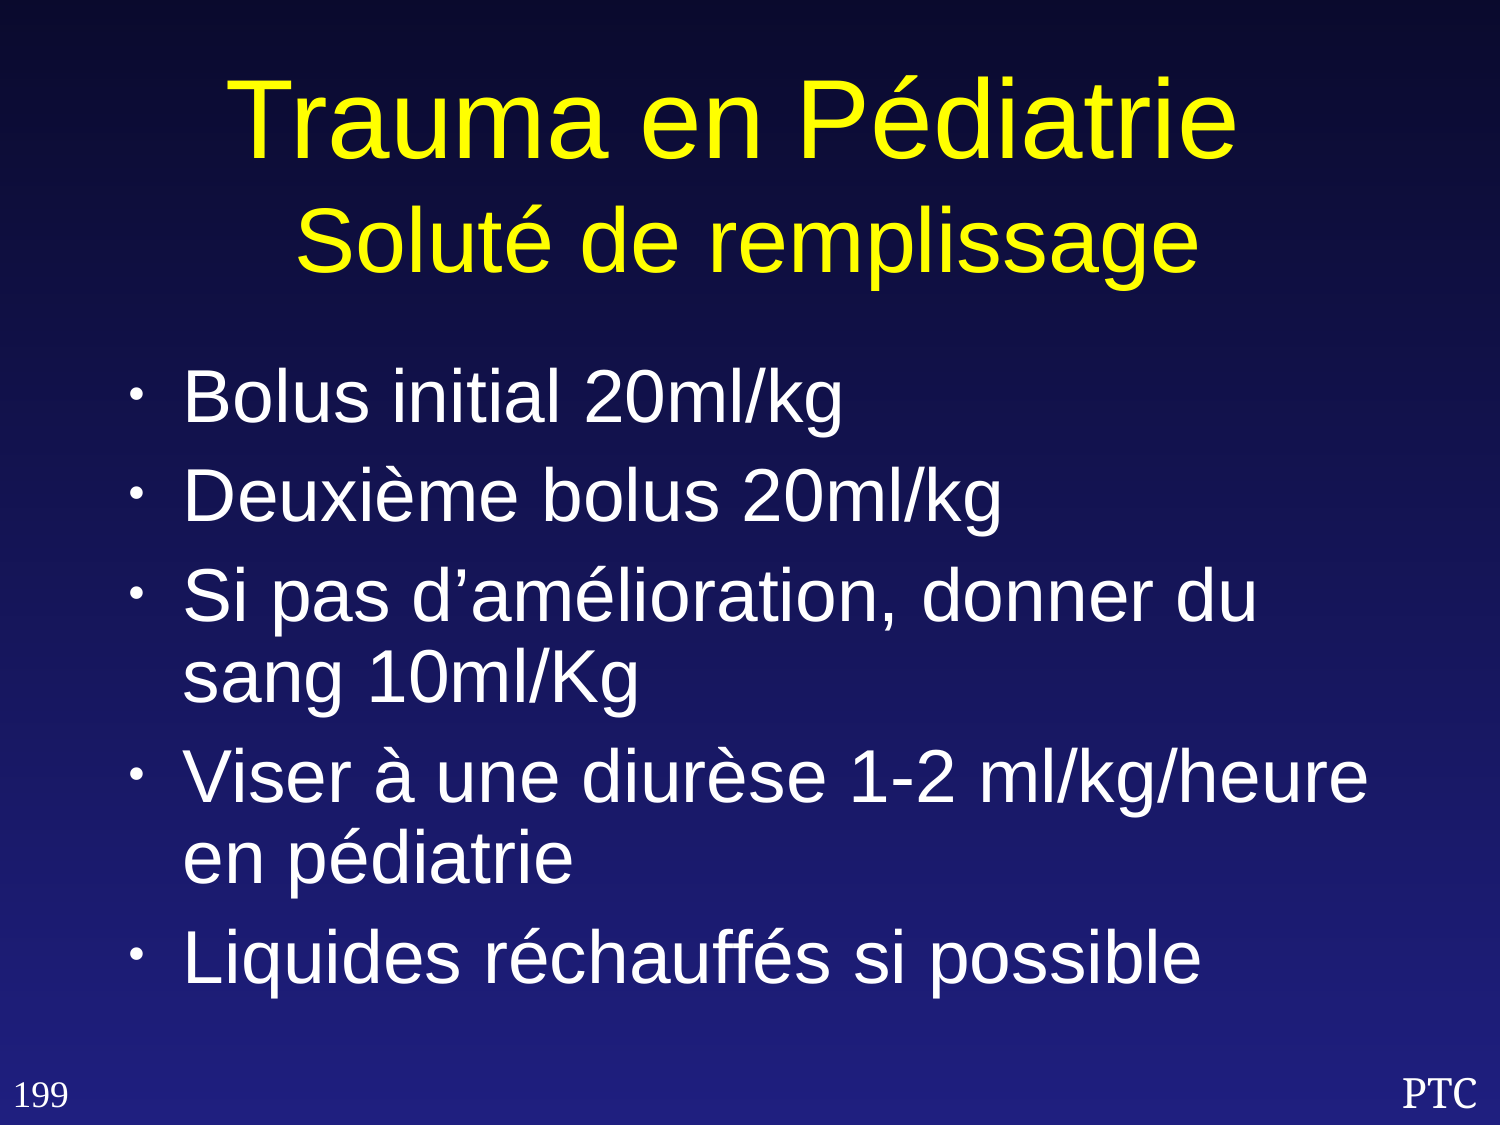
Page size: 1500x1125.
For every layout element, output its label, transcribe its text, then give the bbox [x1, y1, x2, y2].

text_box Trauma en Pédiatrie Soluté de remplissage [111, 75, 1387, 263]
text_box 199 [0, 1061, 84, 1123]
text_box Bolus initial 20ml/kg Deuxième bolus 20ml/kg Si pas d’amélioration, donner du sang 10ml/Kg Viser à une diurèse 1-2 ml/kg/heure en pédiatrie Liquides réchauffés si possible [112, 349, 1413, 811]
